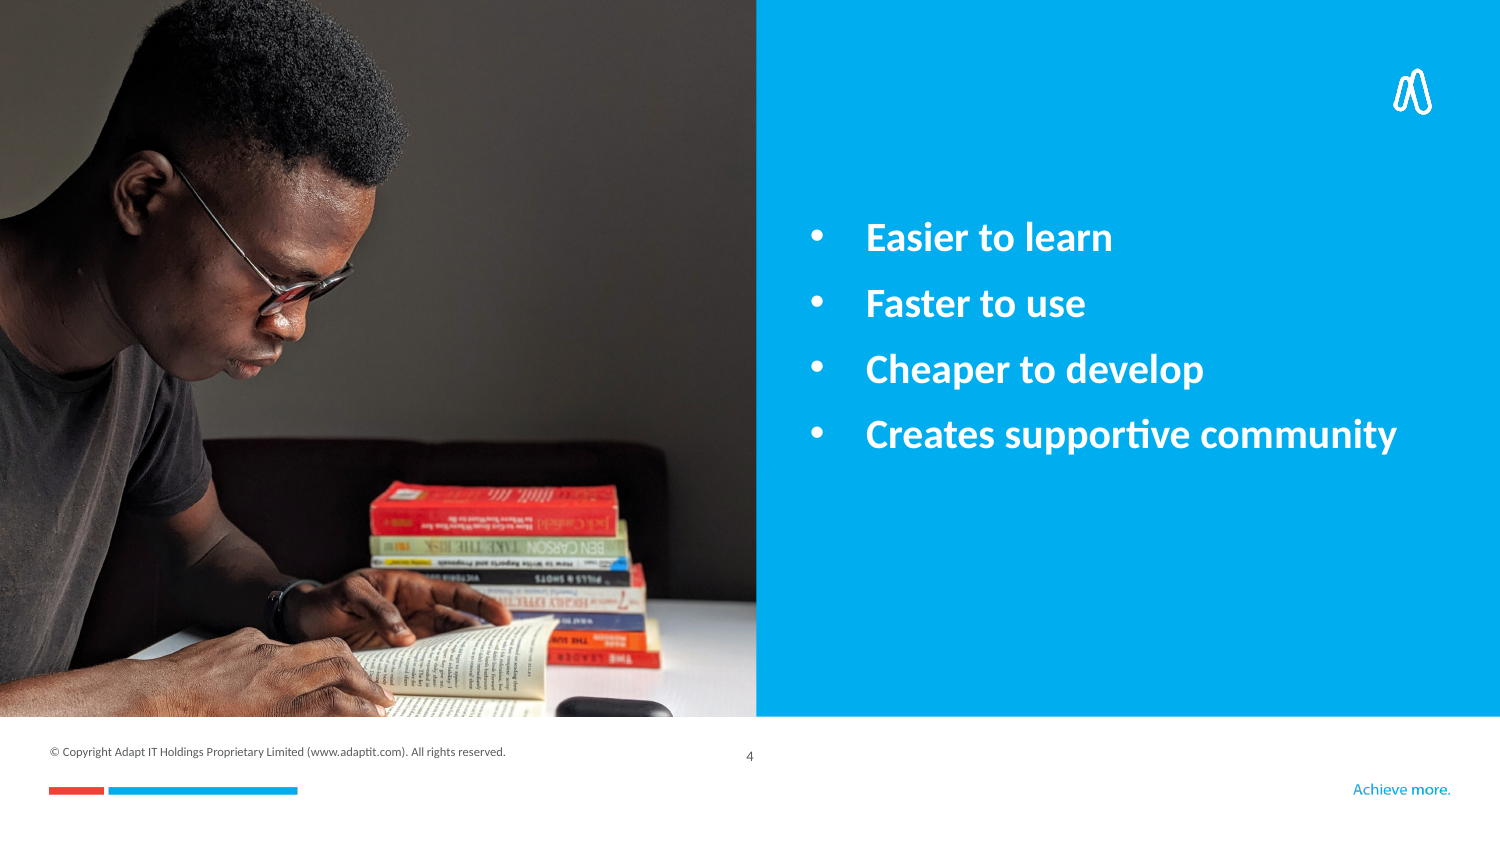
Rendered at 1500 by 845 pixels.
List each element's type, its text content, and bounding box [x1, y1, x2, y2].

picture [49, 783, 1371, 795]
picture [0, 0, 756, 717]
picture [1374, 783, 1450, 795]
text_box [0, 0, 1500, 718]
picture [1394, 69, 1431, 114]
text_box Easier to learn Faster to use Cheaper to develop Creates supportive community [794, 202, 1423, 514]
